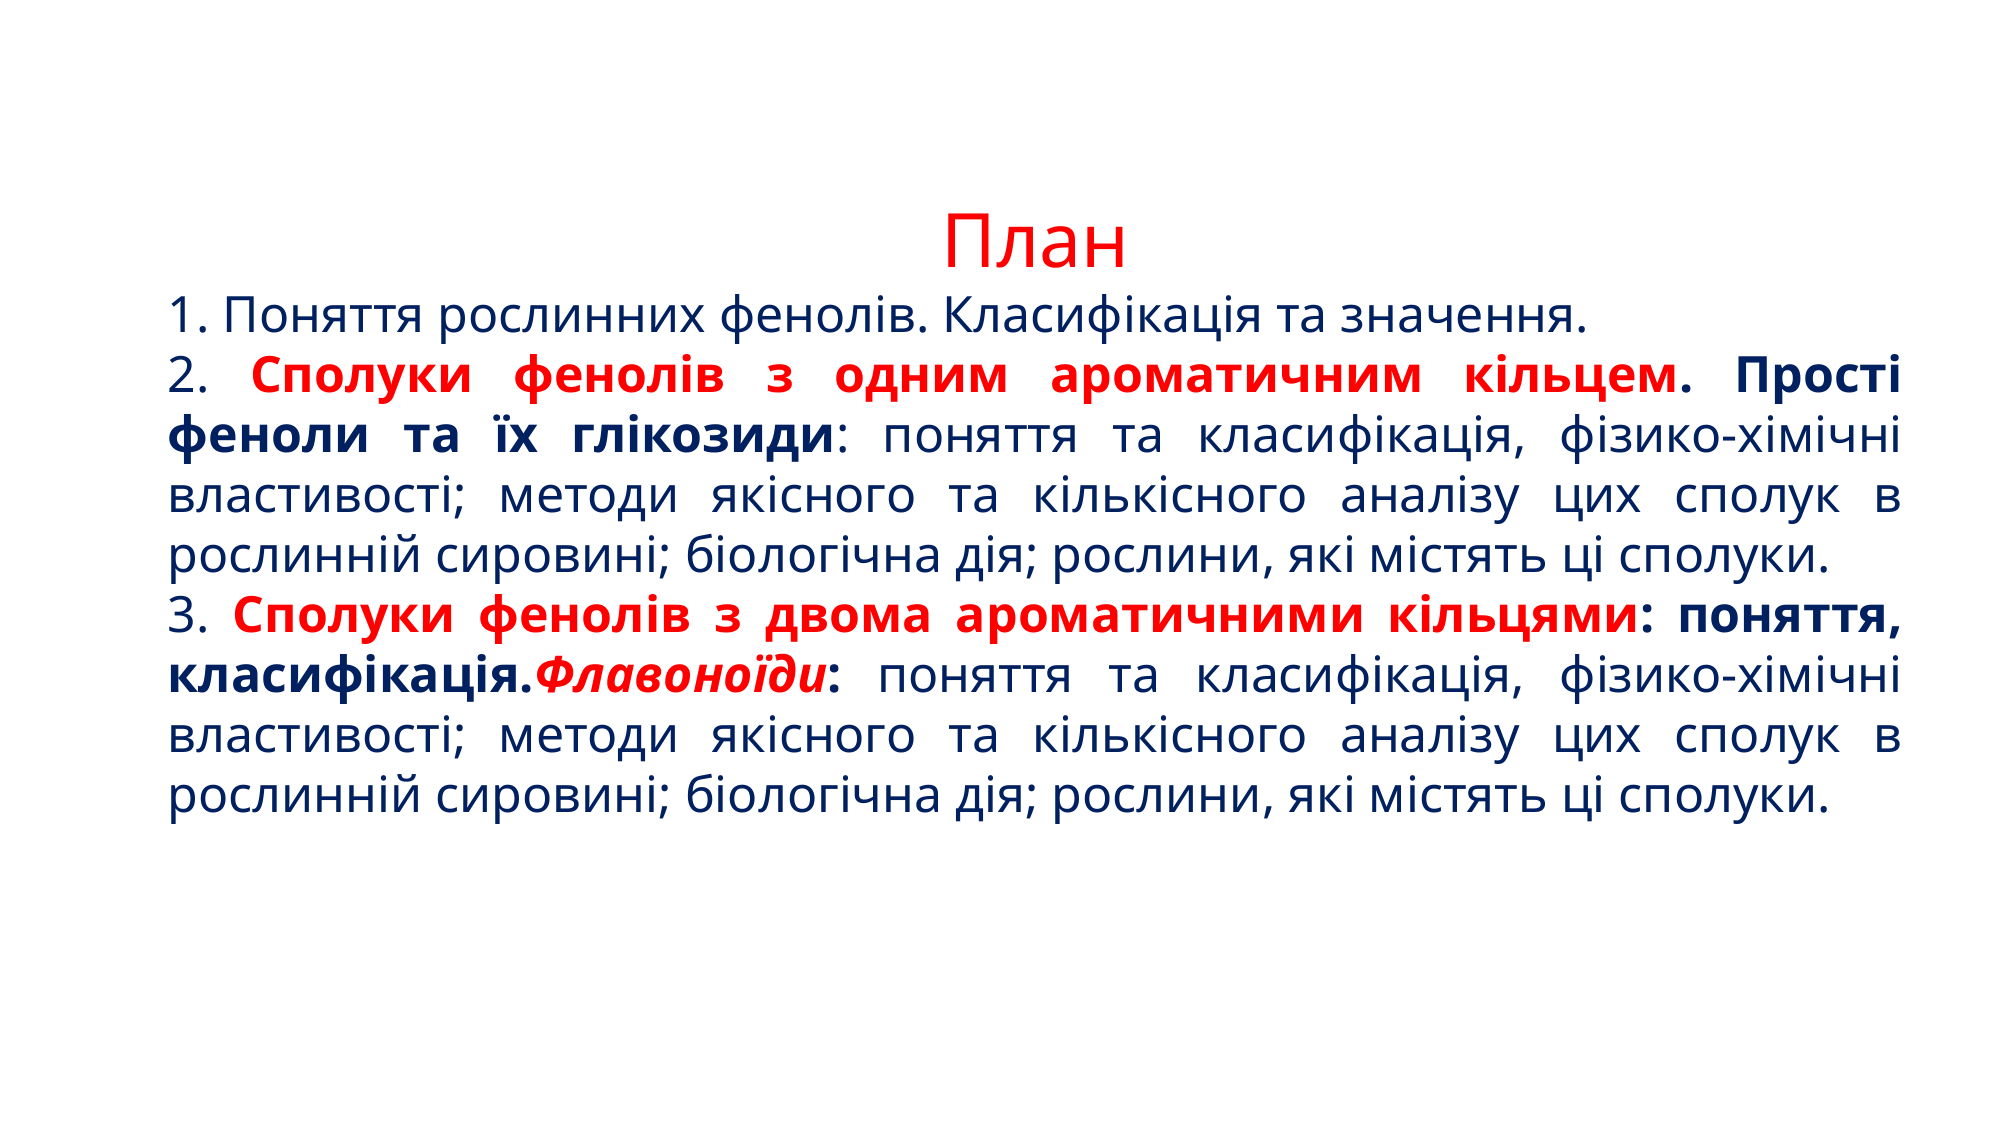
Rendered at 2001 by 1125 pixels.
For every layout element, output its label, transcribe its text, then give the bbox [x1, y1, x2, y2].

text_box План 1. Поняття рослинних фенолів. Класифікація та значення. 2. Сполуки фенолів з одним ароматичним кільцем. Прості феноли та їх глікозиди: поняття та класифікація, фізико-хімічні властивості; методи якісного та кількісного аналізу цих сполук в рослинній сировині; біологічна дія; рослини, які містять ці сполуки. 3. Сполуки фенолів з двома ароматичними кільцями: поняття, класифікація.Флавоноїди: поняття та класифікація, фізико-хімічні властивості; методи якісного та кількісного аналізу цих сполук в рослинній сировині; біологічна дія; рослини, які містять ці сполуки. [153, 184, 1918, 890]
